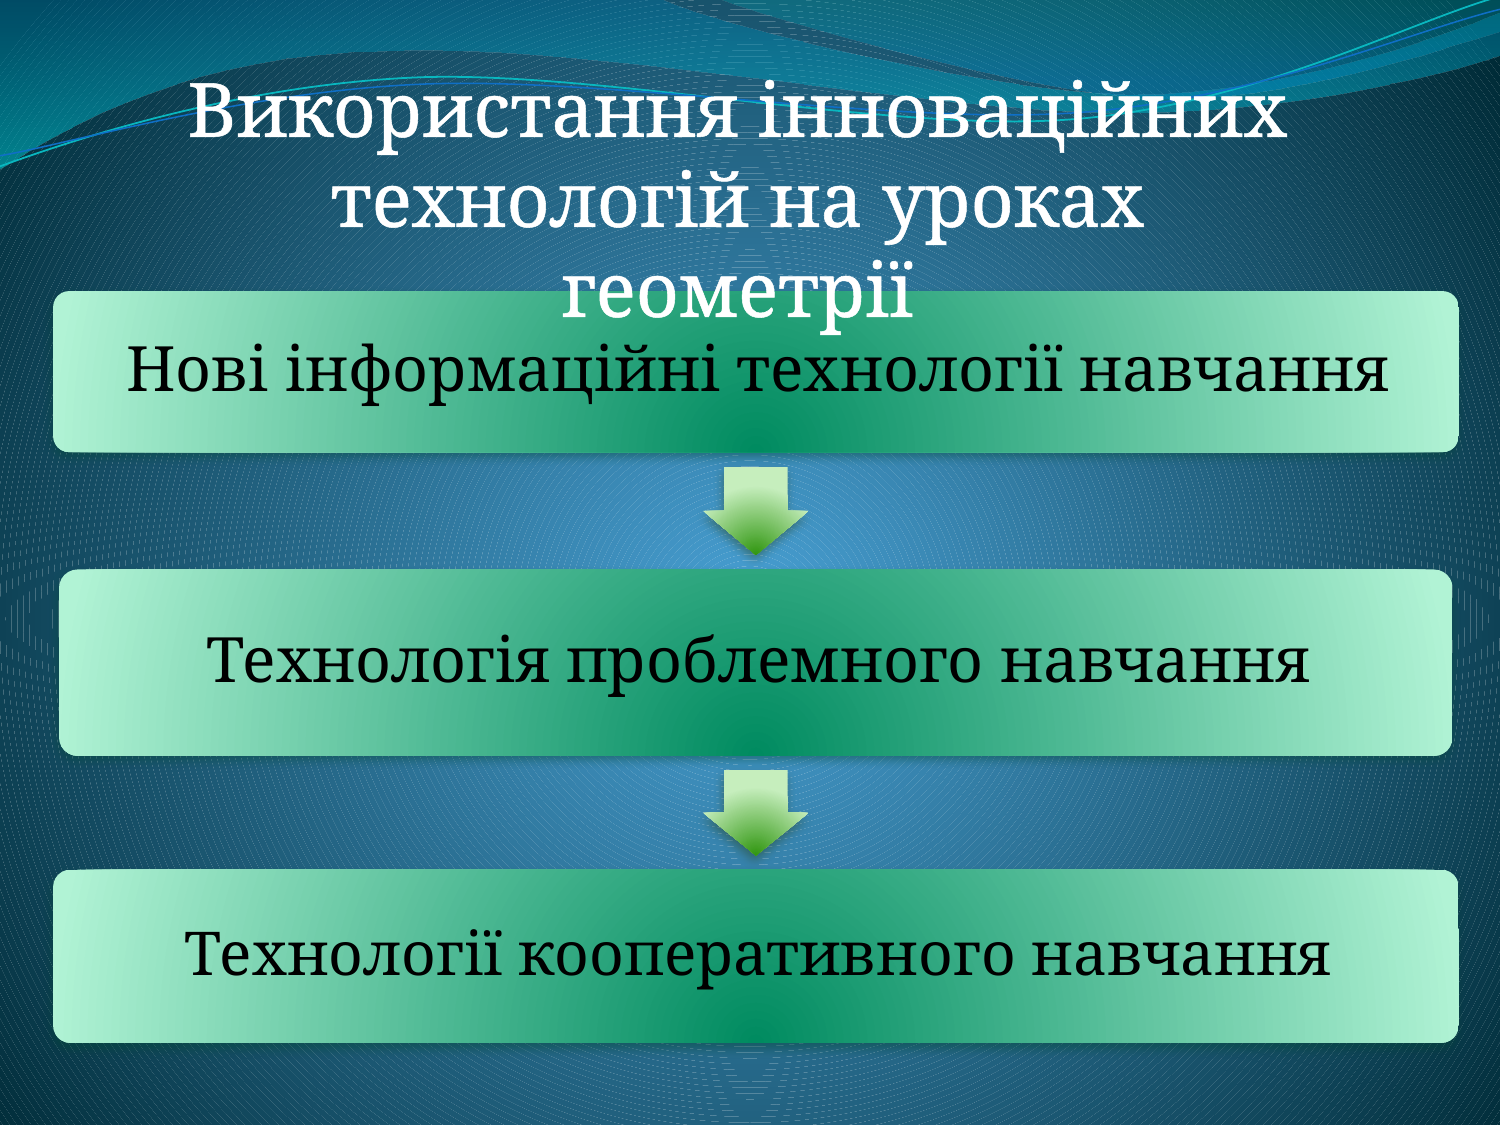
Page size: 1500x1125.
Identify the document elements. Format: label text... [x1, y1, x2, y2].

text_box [52, 290, 1459, 1047]
text_box Використання інноваційних технологій на уроках геометрії [141, 54, 1334, 289]
